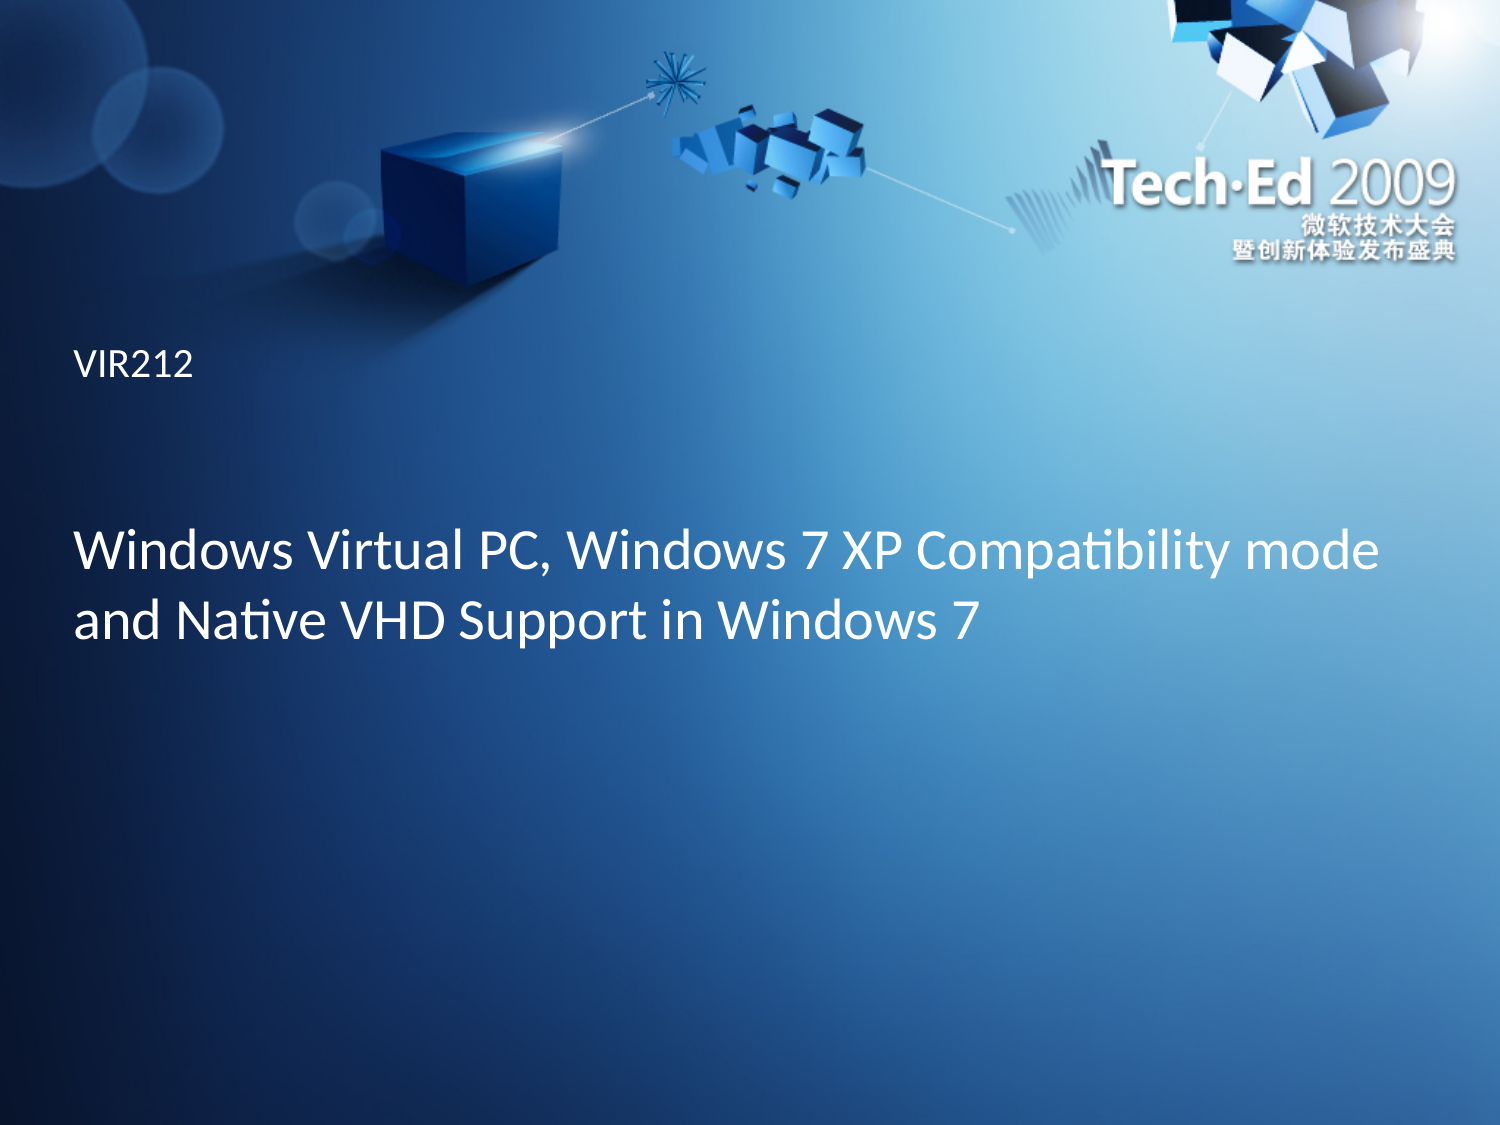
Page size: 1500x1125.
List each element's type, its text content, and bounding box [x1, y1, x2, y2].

picture [0, 0, 1500, 1125]
title Windows Virtual PC, Windows 7 XP Compatibility mode and Native VHD Support in Windows 7 [58, 503, 1409, 692]
list VIR212 [58, 328, 481, 434]
